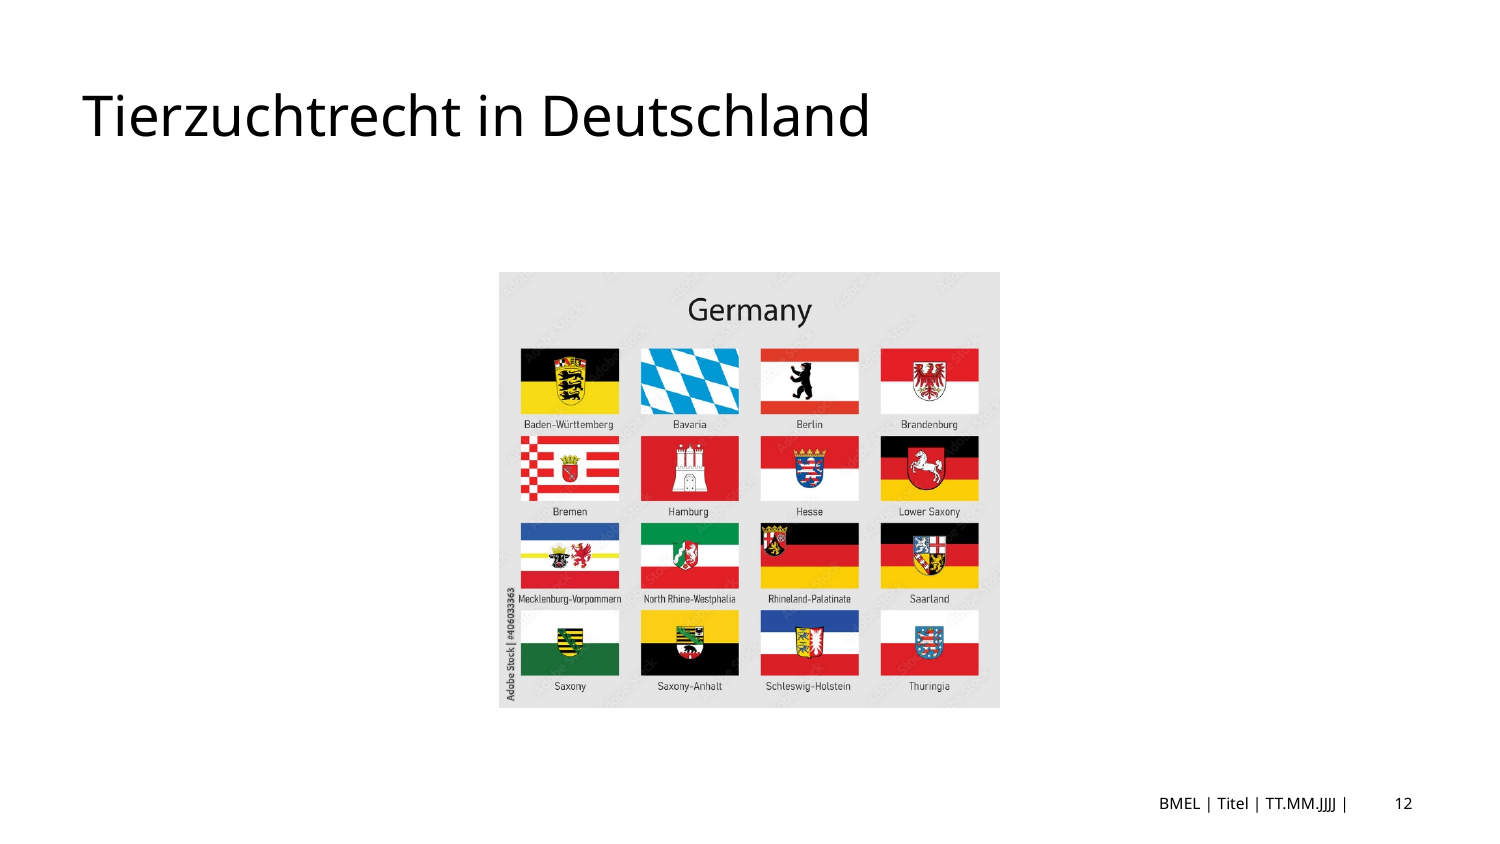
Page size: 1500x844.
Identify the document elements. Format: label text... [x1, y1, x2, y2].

slide_number 12 [1379, 795, 1451, 815]
footer BMEL | Titel | TT.MM.JJJJ | [454, 795, 1365, 815]
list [499, 271, 1001, 708]
title Tierzuchtrecht in Deutschland [82, 79, 1418, 210]
